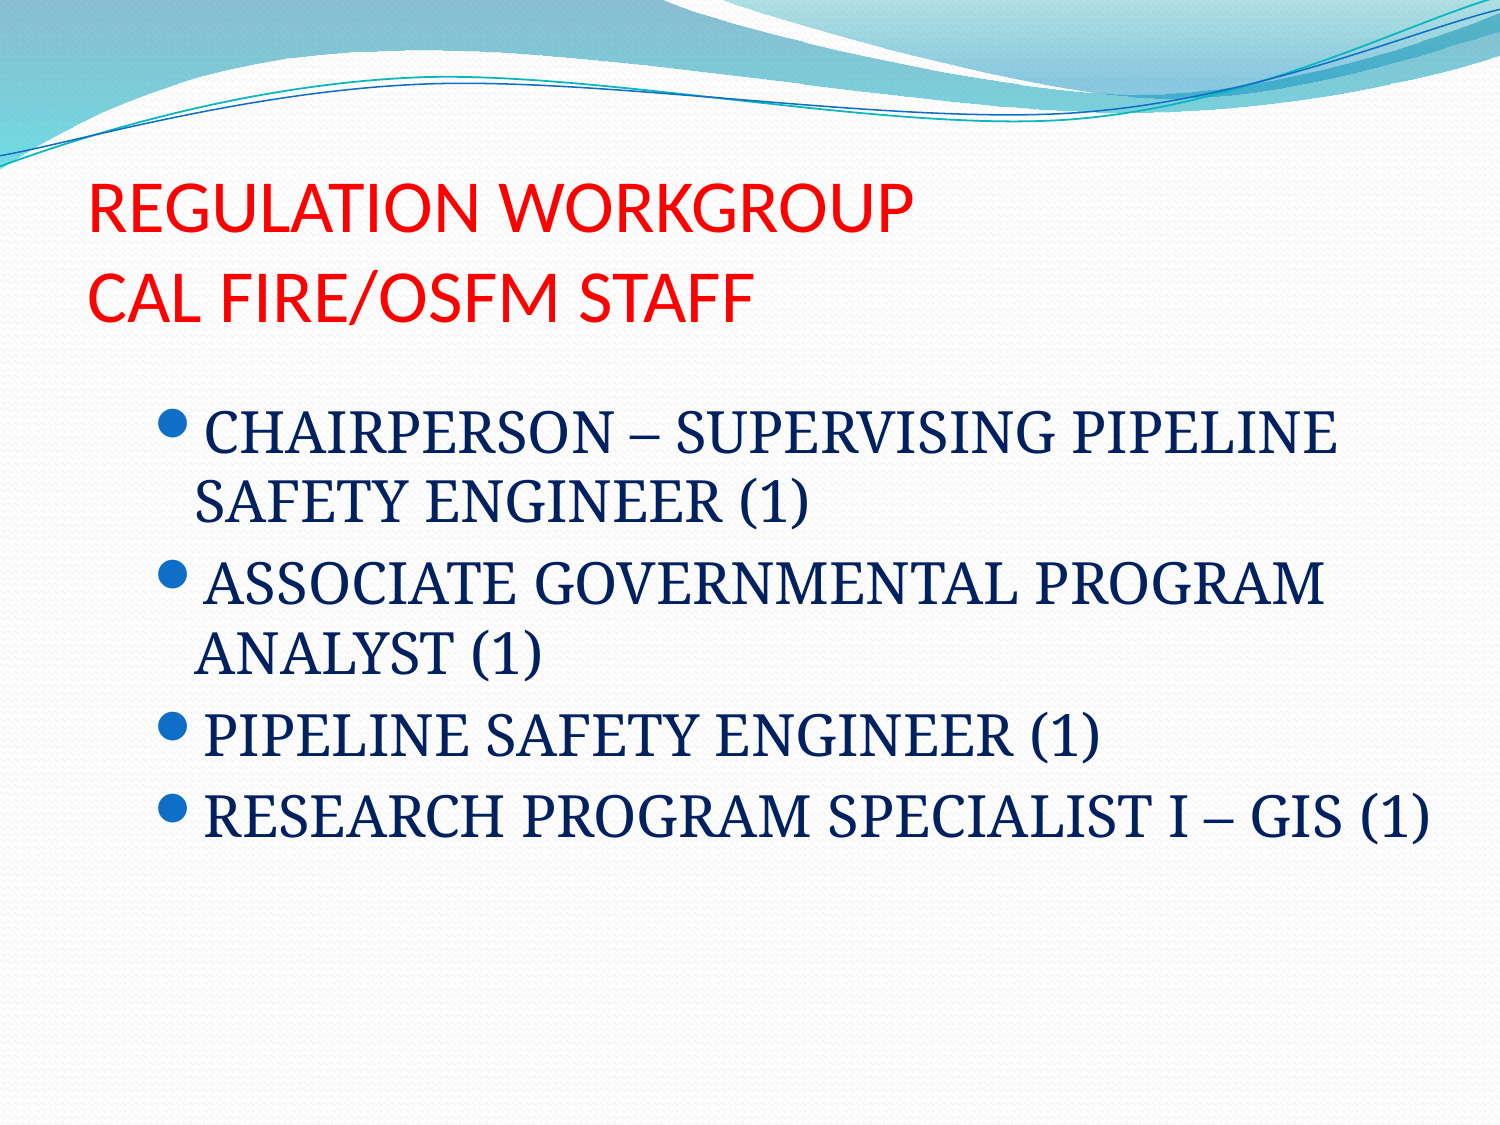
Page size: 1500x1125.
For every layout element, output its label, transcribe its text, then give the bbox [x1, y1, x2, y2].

list Chairperson – Supervising Pipeline Safety Engineer (1) Associate Governmental Program Analyst (1) Pipeline Safety Engineer (1) Research PROGRAM SPECIALIST I – GIS (1) [75, 387, 1450, 988]
title REGULATION WORKGROUP CAL FIRE/OSFM STAFF [87, 149, 1438, 338]
